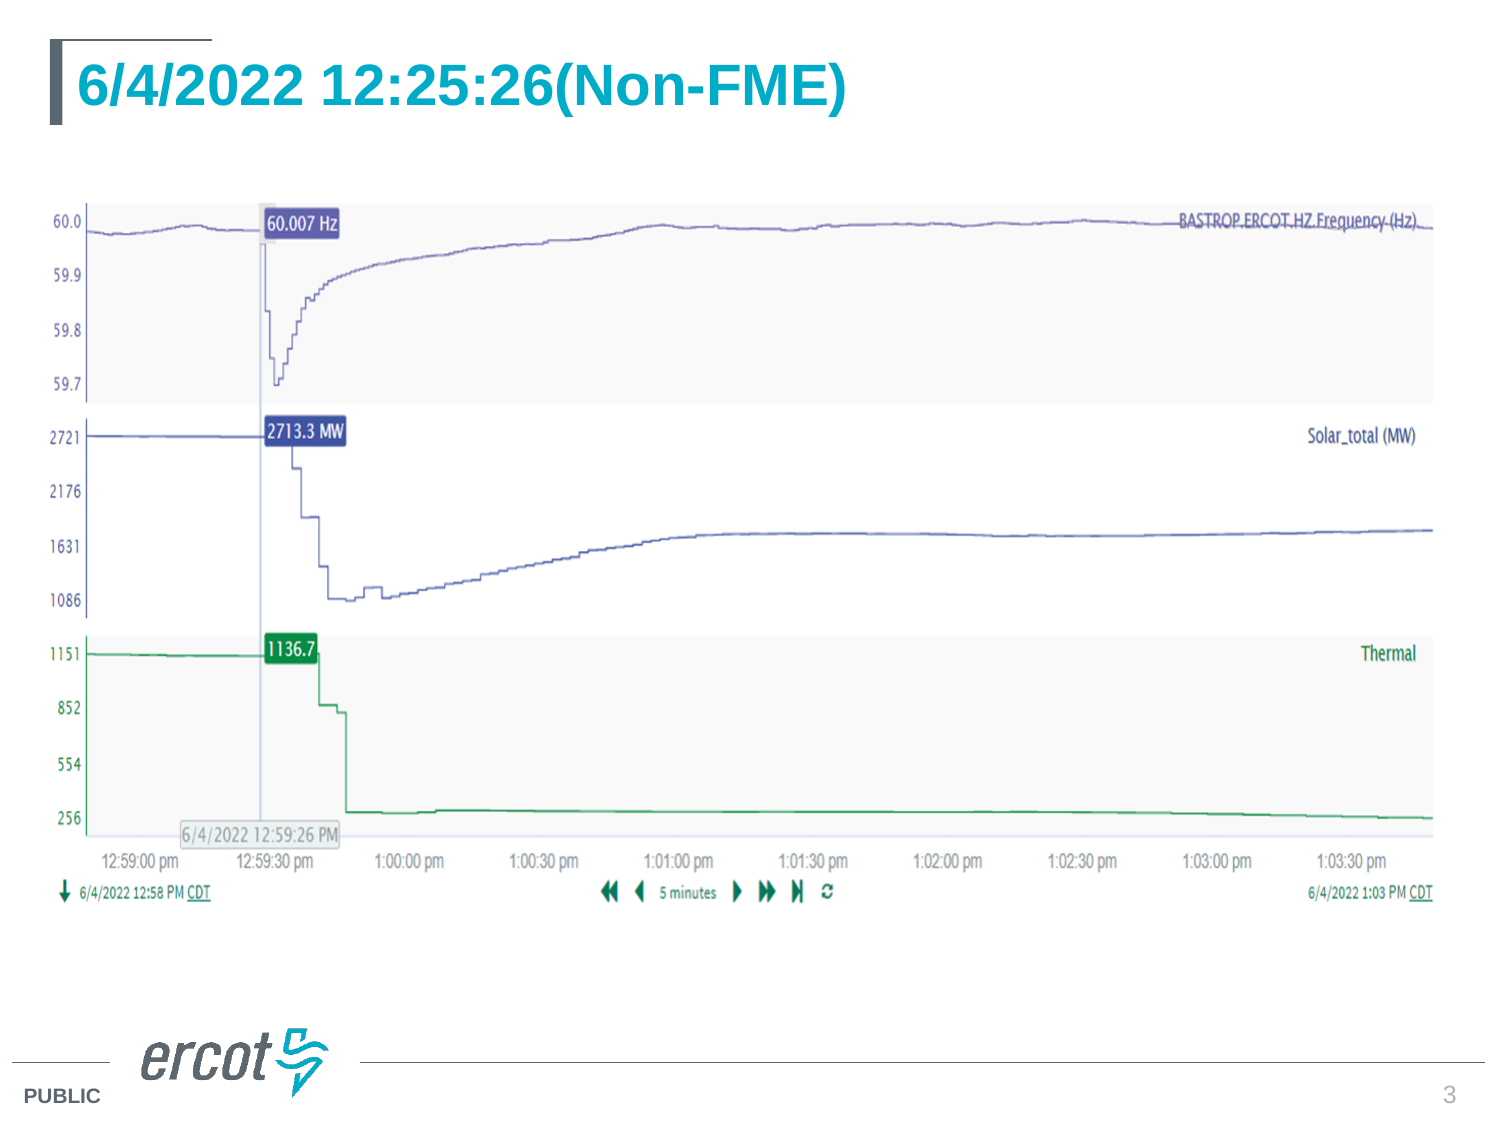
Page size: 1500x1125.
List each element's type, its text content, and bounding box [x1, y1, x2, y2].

picture [137, 1024, 332, 1100]
slide_number 3 [1412, 1076, 1488, 1112]
title 6/4/2022 12:25:26(Non-FME) [62, 39, 1450, 125]
picture [49, 187, 1451, 913]
